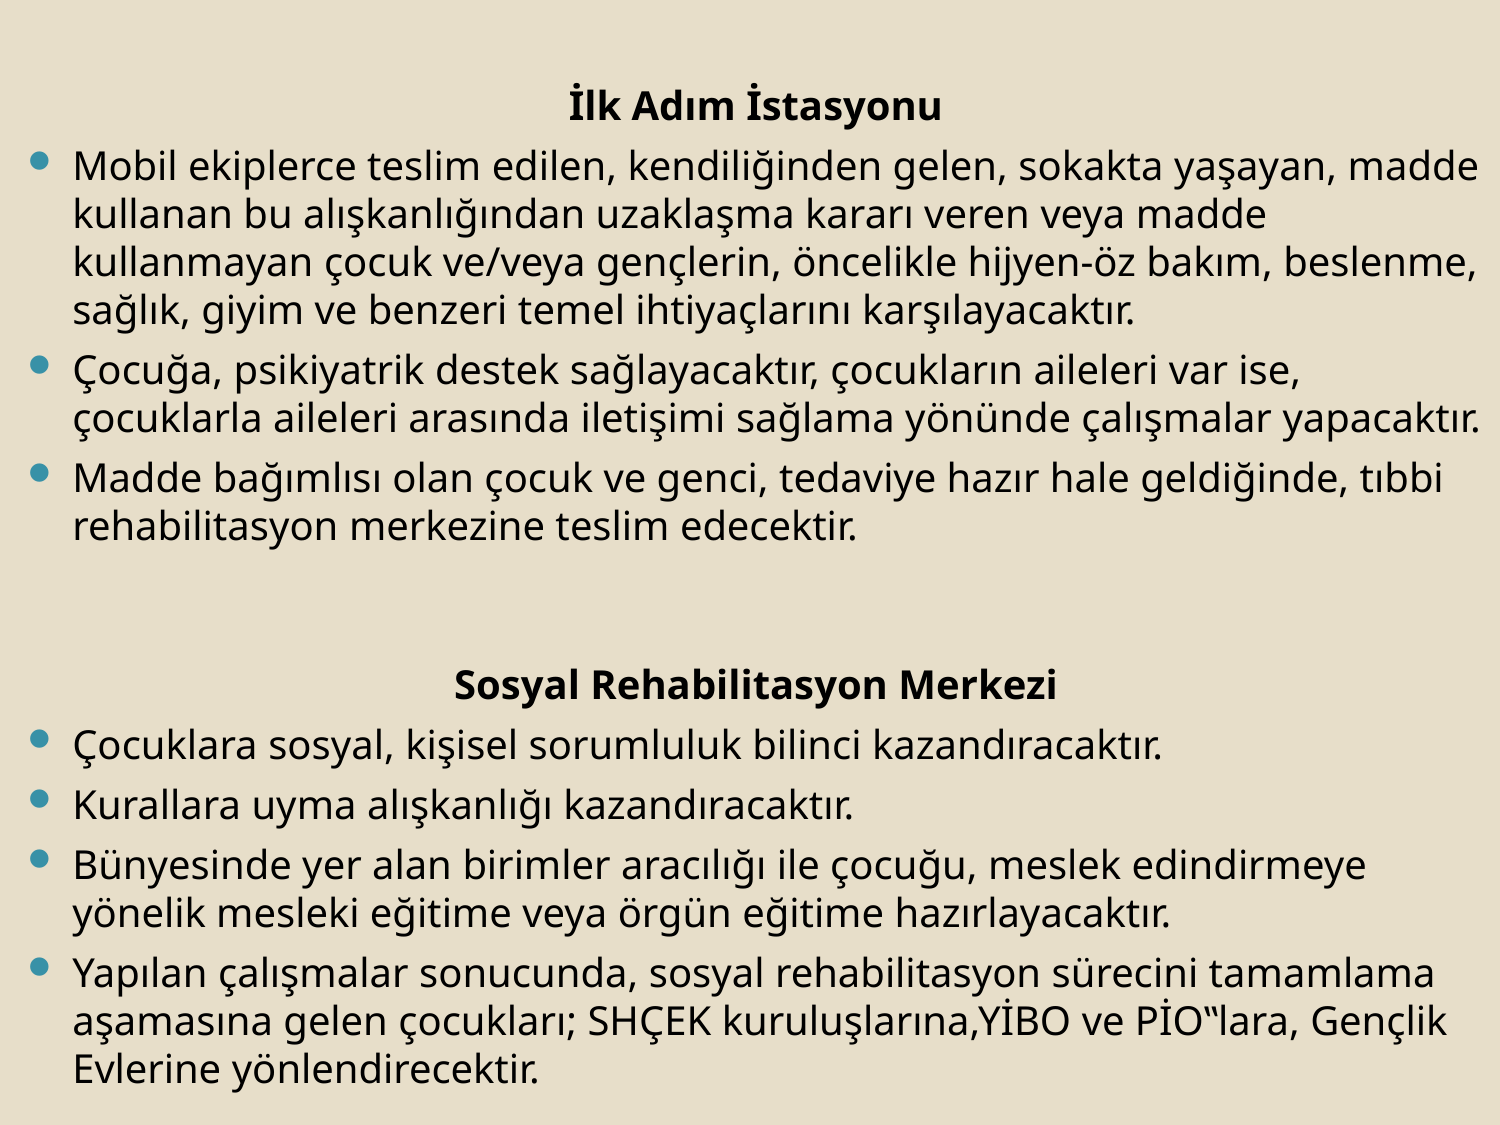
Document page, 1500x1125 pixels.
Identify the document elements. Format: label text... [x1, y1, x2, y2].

list İlk Adım İstasyonu Mobil ekiplerce teslim edilen, kendiliğinden gelen, sokakta yaşayan, madde kullanan bu alışkanlığından uzaklaşma kararı veren veya madde kullanmayan çocuk ve/veya gençlerin, öncelikle hijyen-öz bakım, beslenme, sağlık, giyim ve benzeri temel ihtiyaçlarını karşılayacaktır. Çocuğa, psikiyatrik destek sağlayacaktır, çocukların aileleri var ise, çocuklarla aileleri arasında iletişimi sağlama yönünde çalışmalar yapacaktır. Madde bağımlısı olan çocuk ve genci, tedaviye hazır hale geldiğinde, tıbbi rehabilitasyon merkezine teslim edecektir. Sosyal Rehabilitasyon Merkezi Çocuklara sosyal, kişisel sorumluluk bilinci kazandıracaktır. Kurallara uyma alışkanlığı kazandıracaktır. Bünyesinde yer alan birimler aracılığı ile çocuğu, meslek edindirmeye yönelik mesleki eğitime veya örgün eğitime hazırlayacaktır. Yapılan çalışmalar sonucunda, sosyal rehabilitasyon sürecini tamamlama aşamasına gelen çocukları; SHÇEK kuruluşlarına,YİBO ve PİO‟lara, Gençlik Evlerine yönlendirecektir. [0, 0, 1500, 1125]
